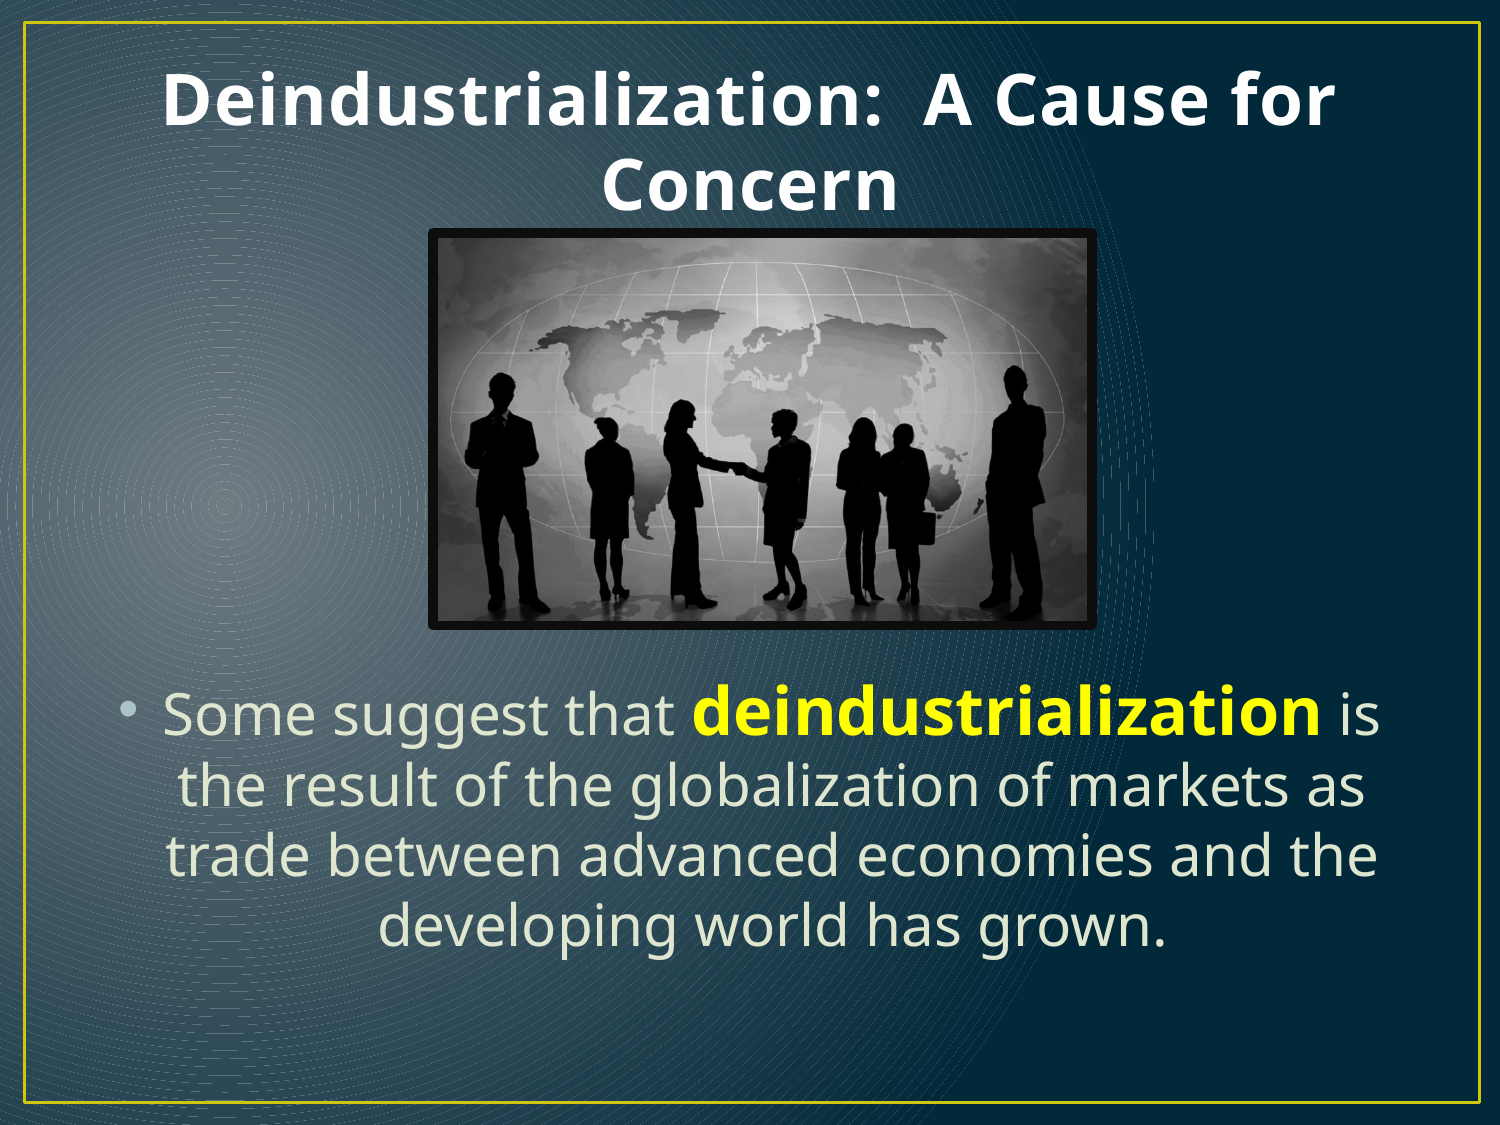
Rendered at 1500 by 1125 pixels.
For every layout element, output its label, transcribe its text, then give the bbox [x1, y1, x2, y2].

picture [437, 237, 1088, 621]
title Deindustrialization: A Cause for Concern [75, 45, 1425, 233]
list Some suggest that deindustrialization is the result of the globalization of markets as trade between advanced economies and the developing world has grown. [74, 262, 1426, 1006]
